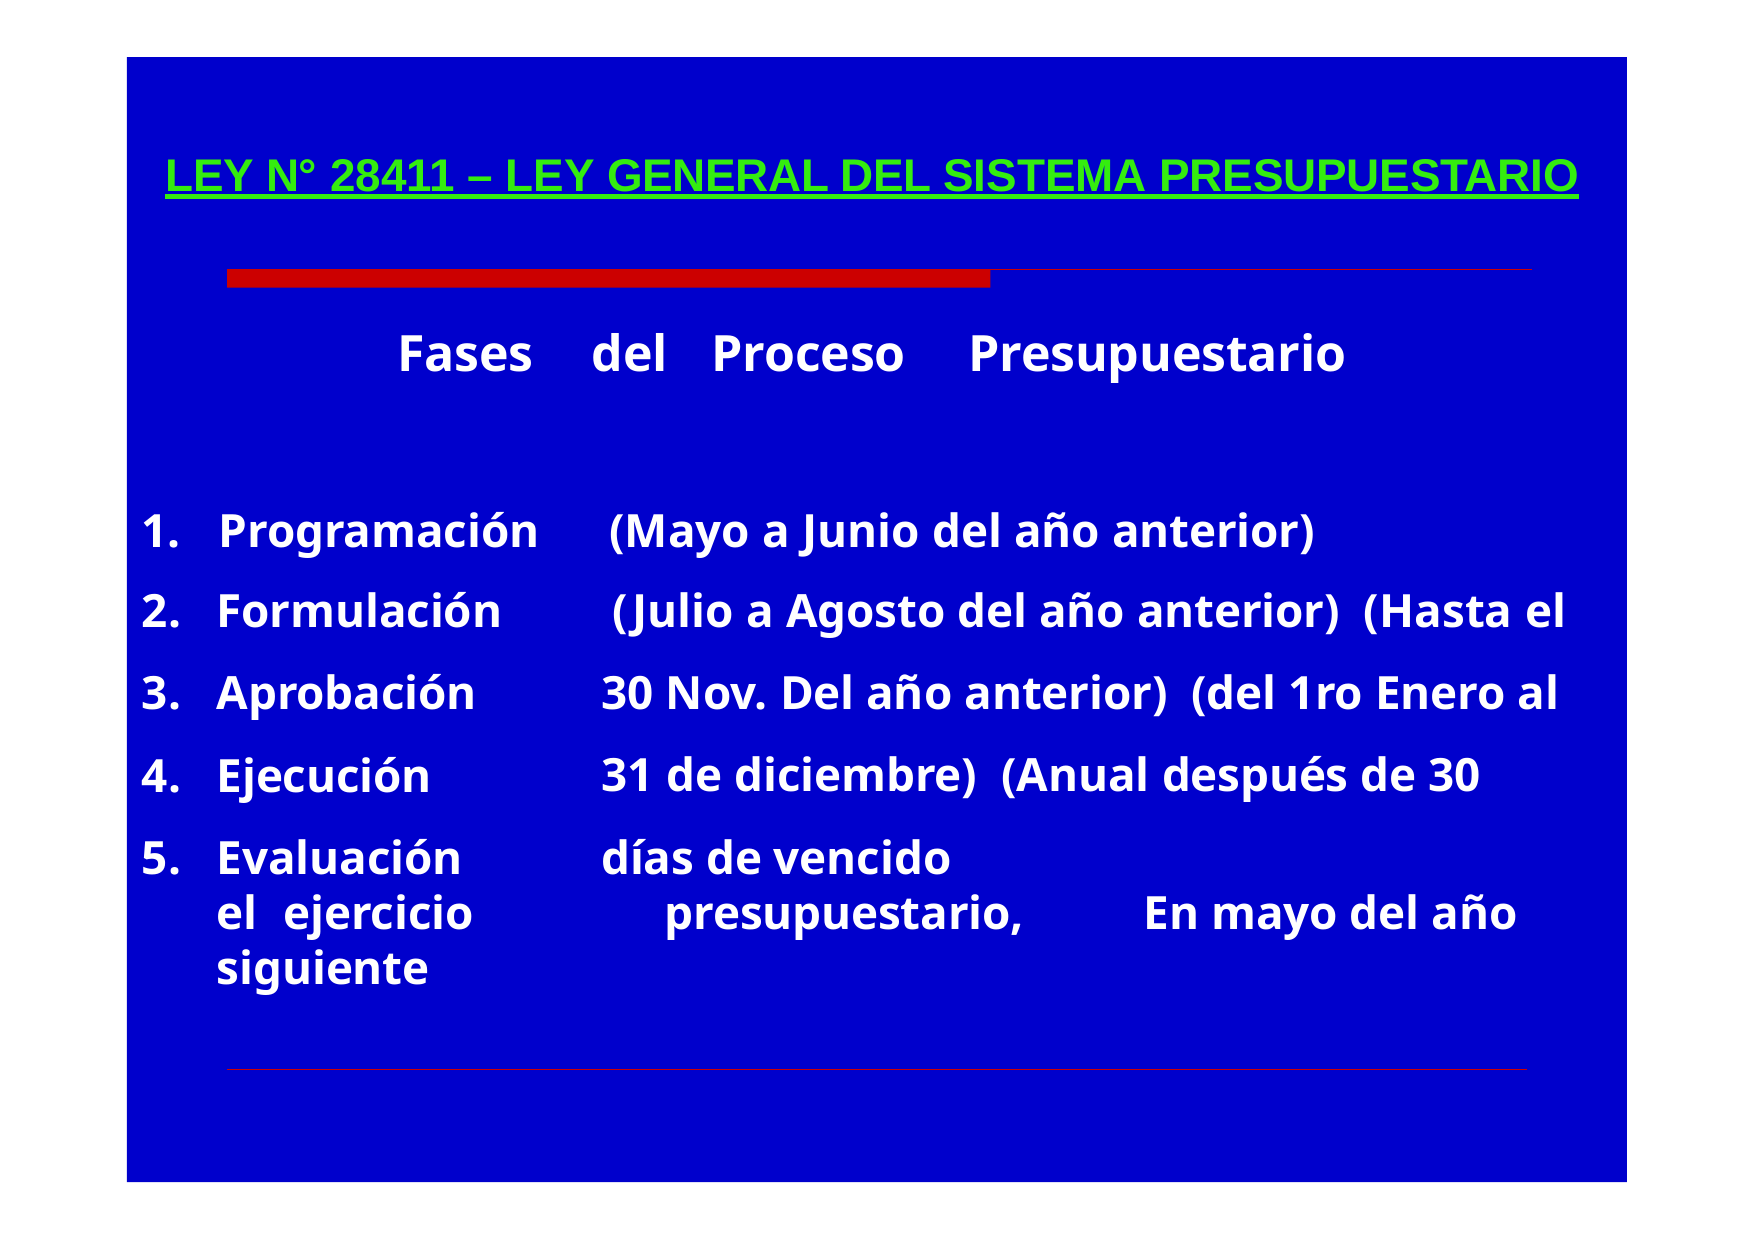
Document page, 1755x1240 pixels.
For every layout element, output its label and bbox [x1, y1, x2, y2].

text_box [139, 319, 1602, 994]
title [139, 143, 1602, 319]
